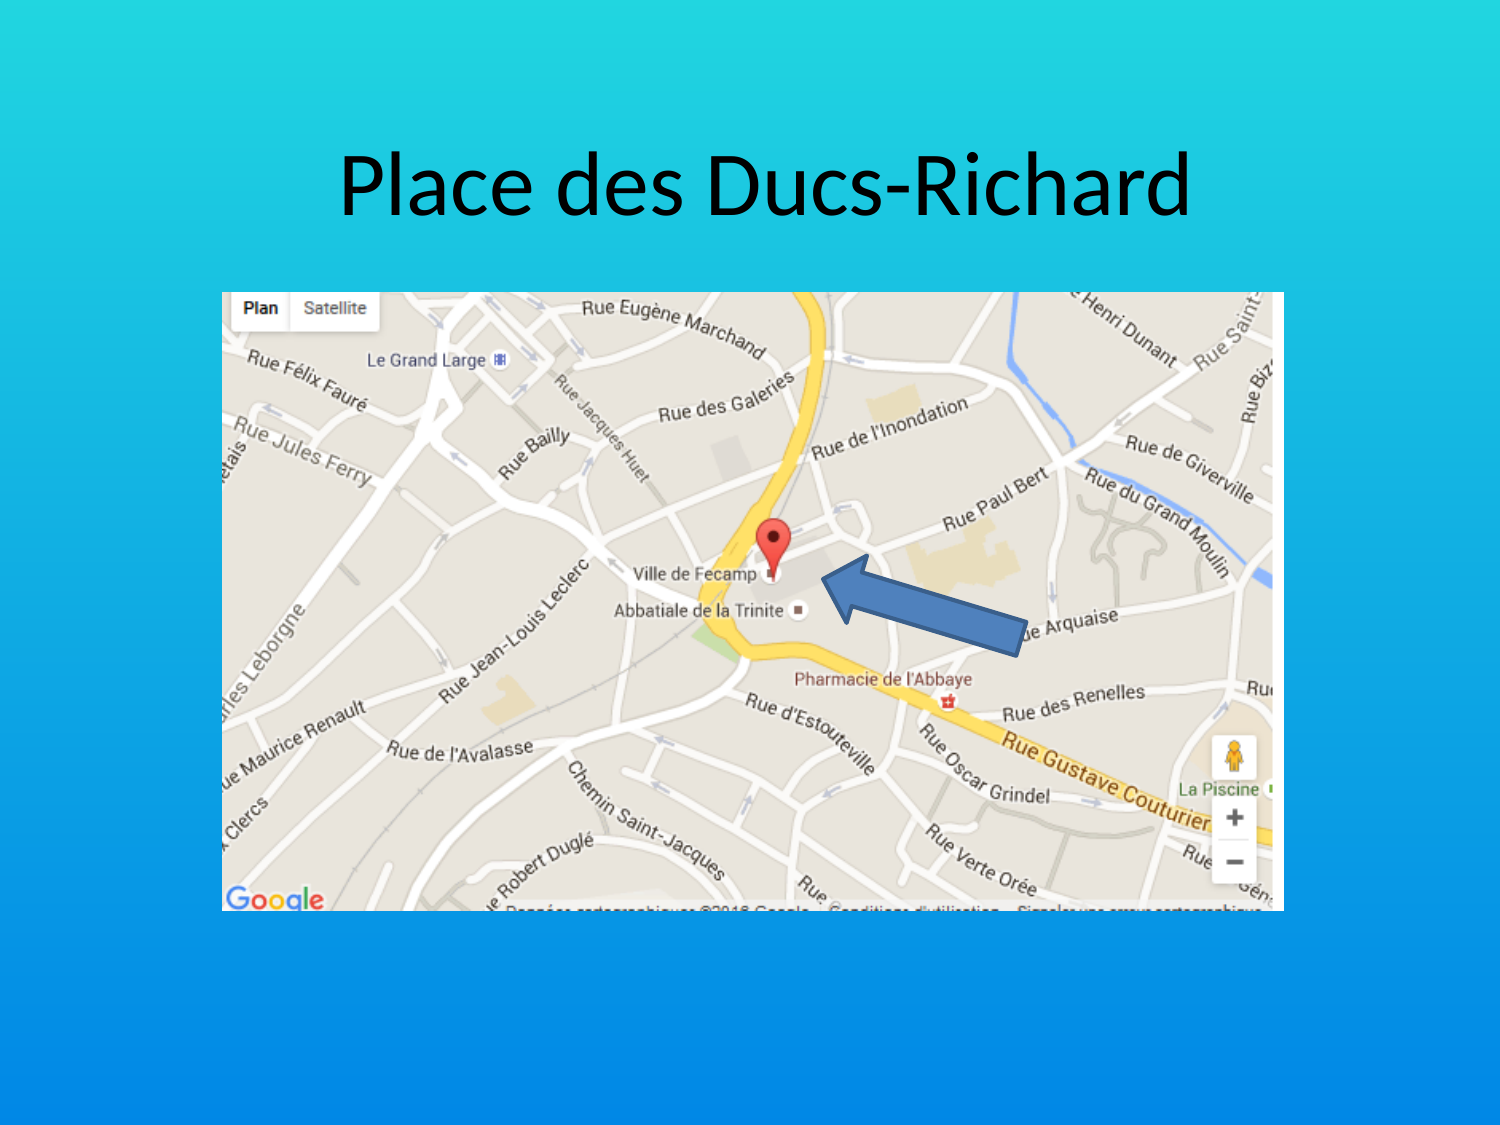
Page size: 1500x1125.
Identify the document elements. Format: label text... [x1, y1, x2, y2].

title Place des Ducs-Richard [128, 58, 1404, 300]
picture [0, 292, 1500, 913]
picture [217, 891, 221, 902]
